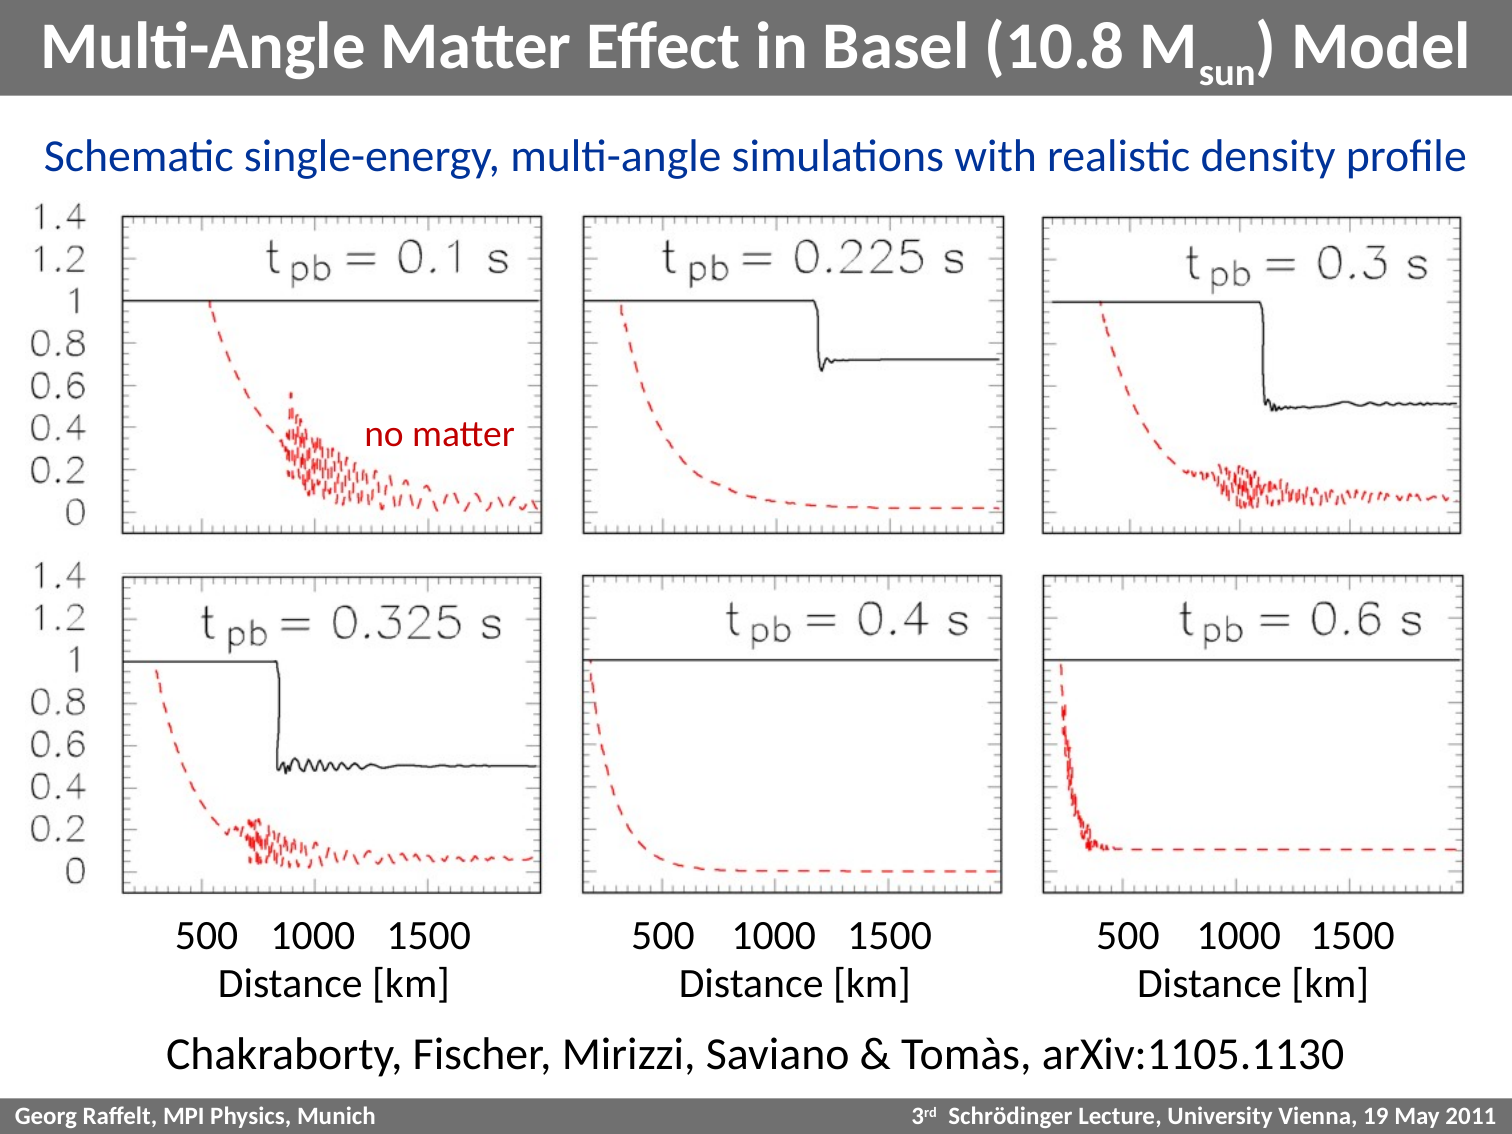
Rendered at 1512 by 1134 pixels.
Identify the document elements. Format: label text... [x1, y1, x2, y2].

text_box 1000 [1185, 904, 1292, 944]
text_box 1000 [259, 906, 367, 944]
text_box 1500 [375, 906, 482, 944]
text_box Distance [km] [1088, 944, 1418, 1003]
text_box Chakraborty, Fischer, Mirizzi, Saviano & Tomàs, arXiv:1105.1130 [23, 1003, 1489, 1099]
text_box 1500 [836, 906, 943, 944]
text_box Distance [km] [630, 944, 959, 1003]
text_box 500 [1074, 904, 1182, 969]
text_box 1500 [1299, 904, 1406, 944]
text_box 500 [153, 906, 259, 969]
title Multi-Angle Matter Effect in Basel (10.8 Msun) Model [0, 0, 1512, 96]
text_box Schematic single-energy, multi-angle simulations with realistic density profile [23, 106, 1489, 201]
text_box 500 [609, 906, 716, 969]
picture [25, 200, 1470, 898]
picture [1040, 213, 1465, 538]
text_box Distance [km] [169, 944, 499, 1003]
text_box 1000 [720, 906, 827, 944]
